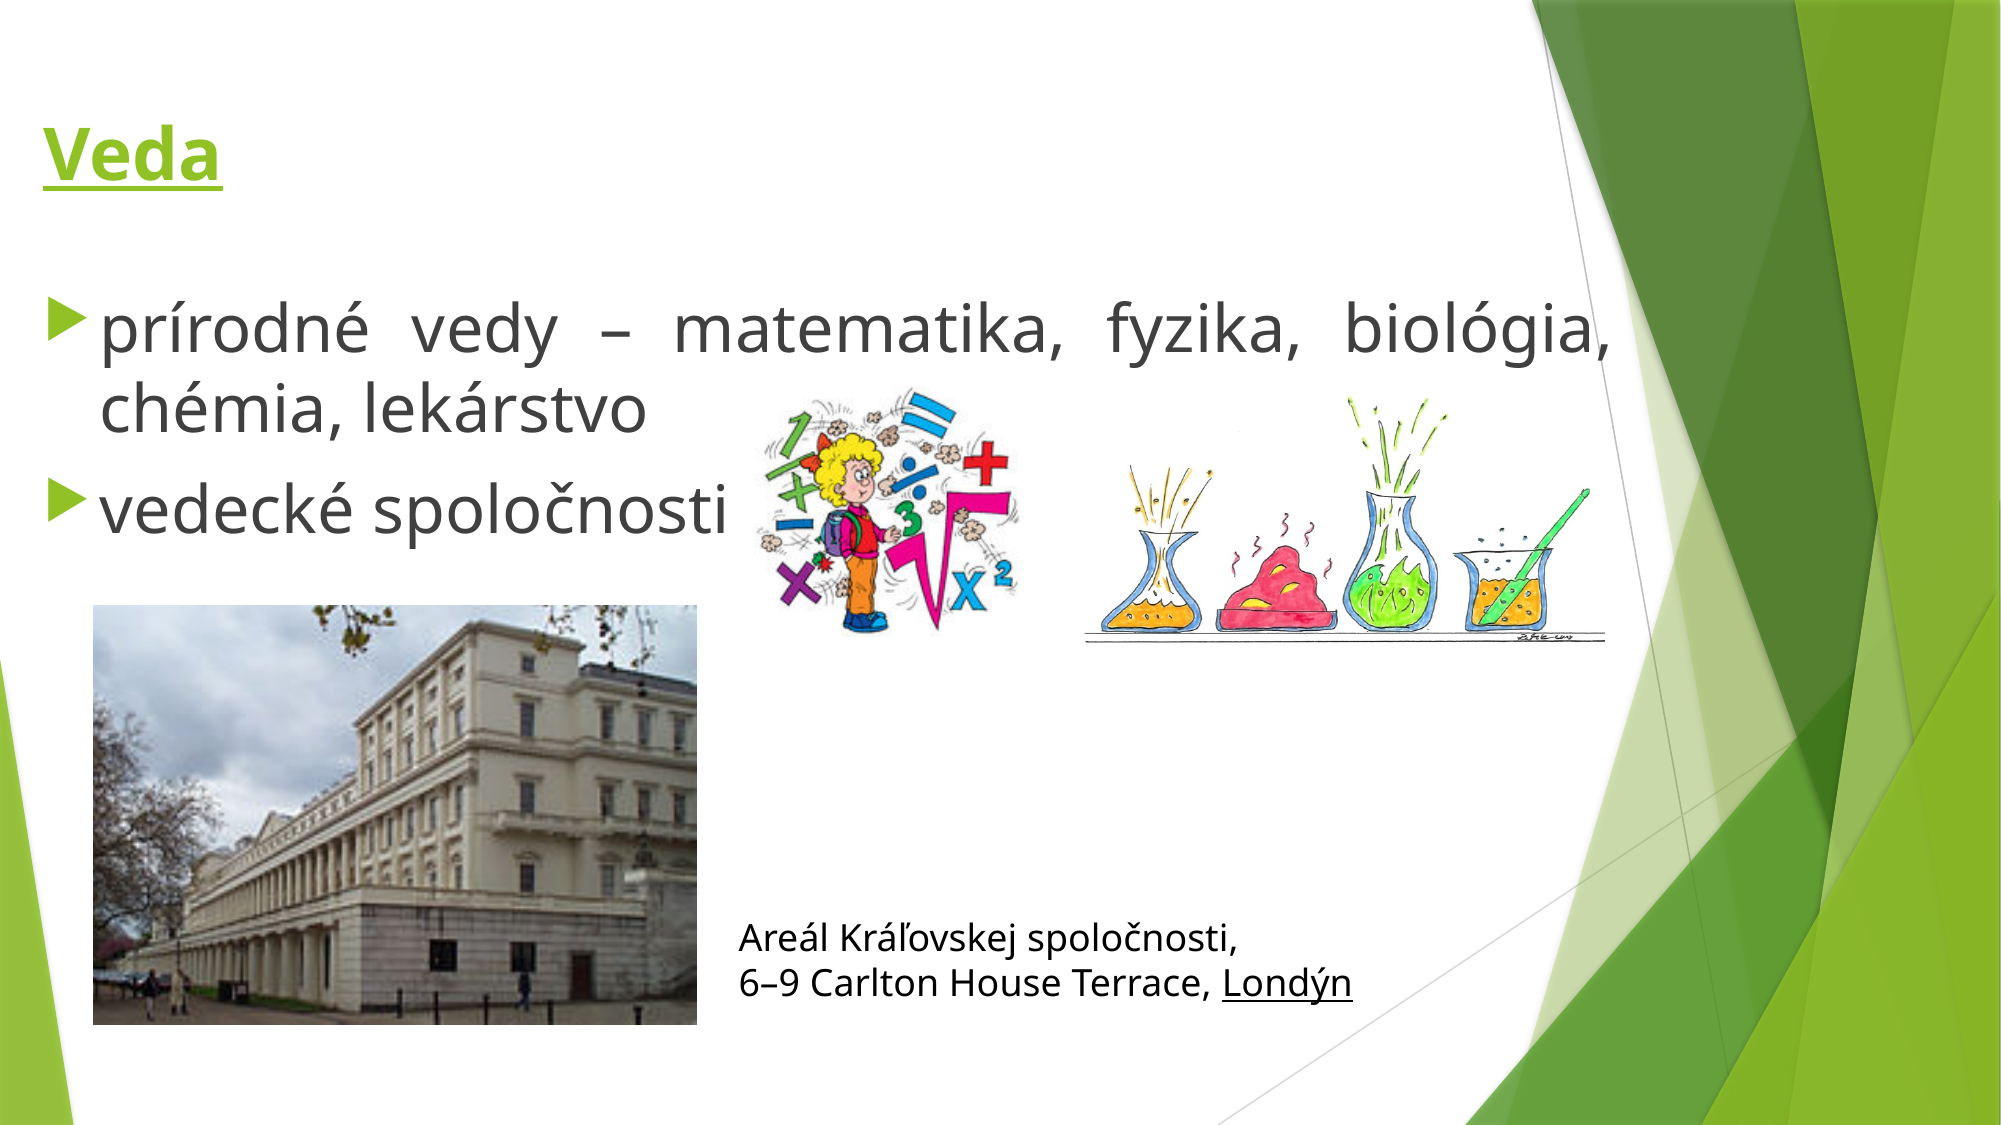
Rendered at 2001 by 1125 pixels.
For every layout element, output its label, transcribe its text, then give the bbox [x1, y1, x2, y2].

title Veda [28, 99, 1562, 177]
text_box Areál Kráľovskej spoločnosti, 6–9 Carlton House Terrace, Londýn [723, 906, 1409, 1012]
picture [1081, 386, 1606, 654]
picture [93, 605, 697, 1026]
list prírodné vedy – matematika, fyzika, biológia, chémia, lekárstvo vedecké spoločnosti [28, 177, 1631, 1096]
picture [754, 386, 1025, 638]
